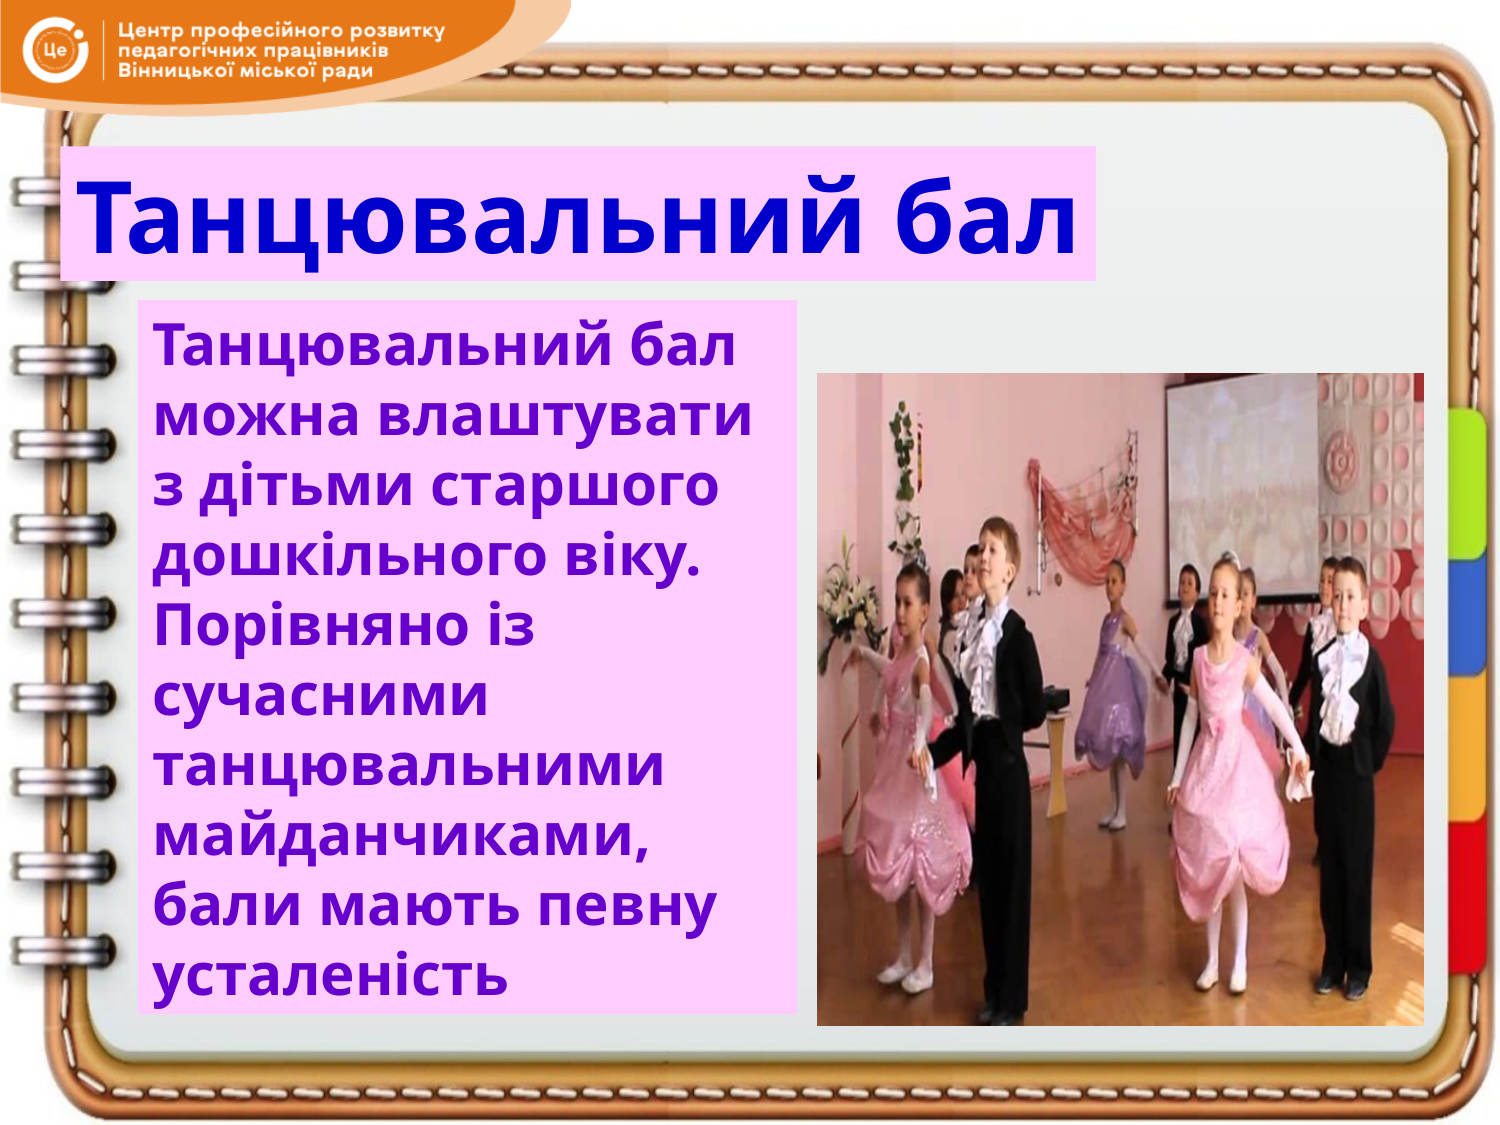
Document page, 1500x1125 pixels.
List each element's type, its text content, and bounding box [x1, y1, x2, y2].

text_box Танцювальний бал [60, 146, 1097, 281]
picture [0, 0, 1500, 1125]
text_box Танцювальний бал можна влаштувати з дітьми старшого дошкільного віку. Порівняно із сучасними танцювальними майданчиками, бали мають певну усталеність [137, 299, 798, 1015]
